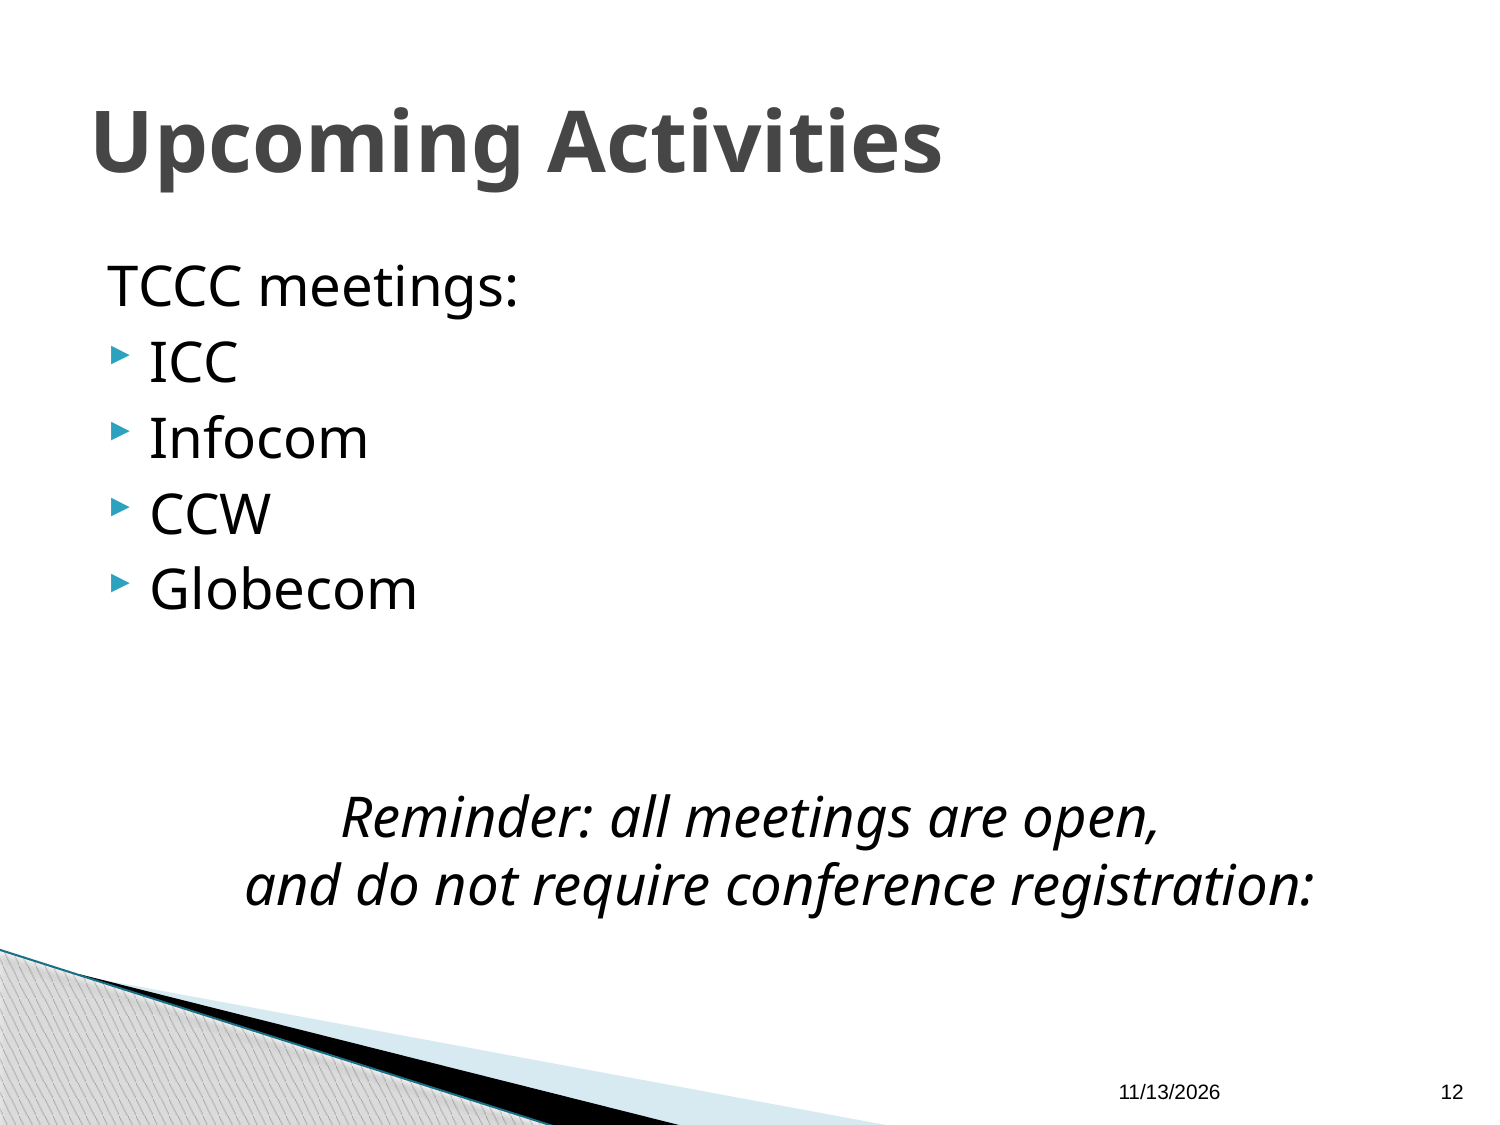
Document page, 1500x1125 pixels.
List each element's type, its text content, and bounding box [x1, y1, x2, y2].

list TCCC meetings: ICC Infocom CCW Globecom Reminder: all meetings are open, and do not require conference registration: [75, 242, 1425, 986]
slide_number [1103, 1051, 1418, 1112]
title Upcoming Activities [75, 45, 1425, 233]
slide_number 12 [1418, 1051, 1479, 1112]
